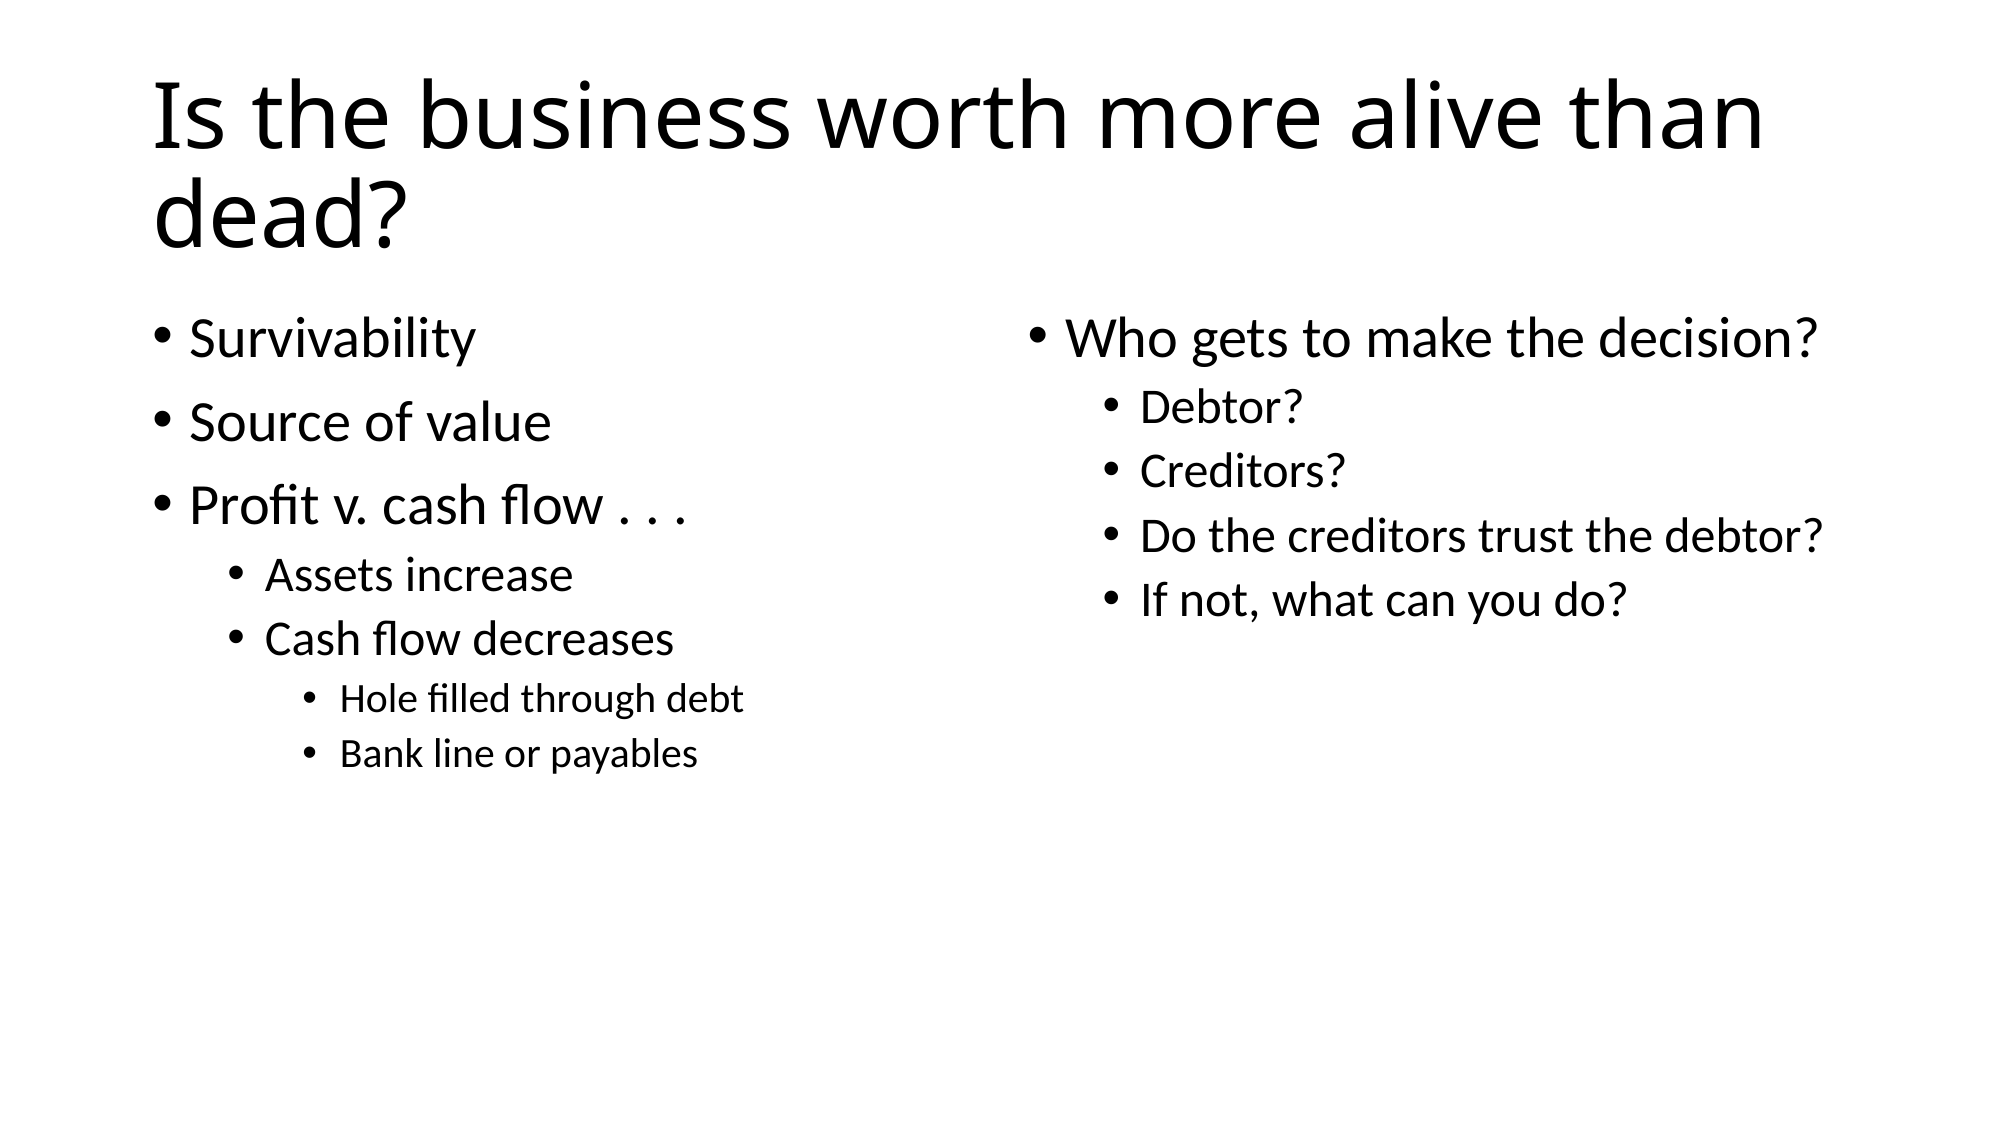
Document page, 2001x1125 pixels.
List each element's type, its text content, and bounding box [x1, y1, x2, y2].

list Survivability Source of value Profit v. cash flow . . . Assets increase Cash flow decreases Hole filled through debt Bank line or payables [137, 299, 988, 1014]
list Who gets to make the decision? Debtor? Creditors? Do the creditors trust the debtor? If not, what can you do? [1012, 299, 1863, 1014]
title Is the business worth more alive than dead? [137, 59, 1863, 278]
